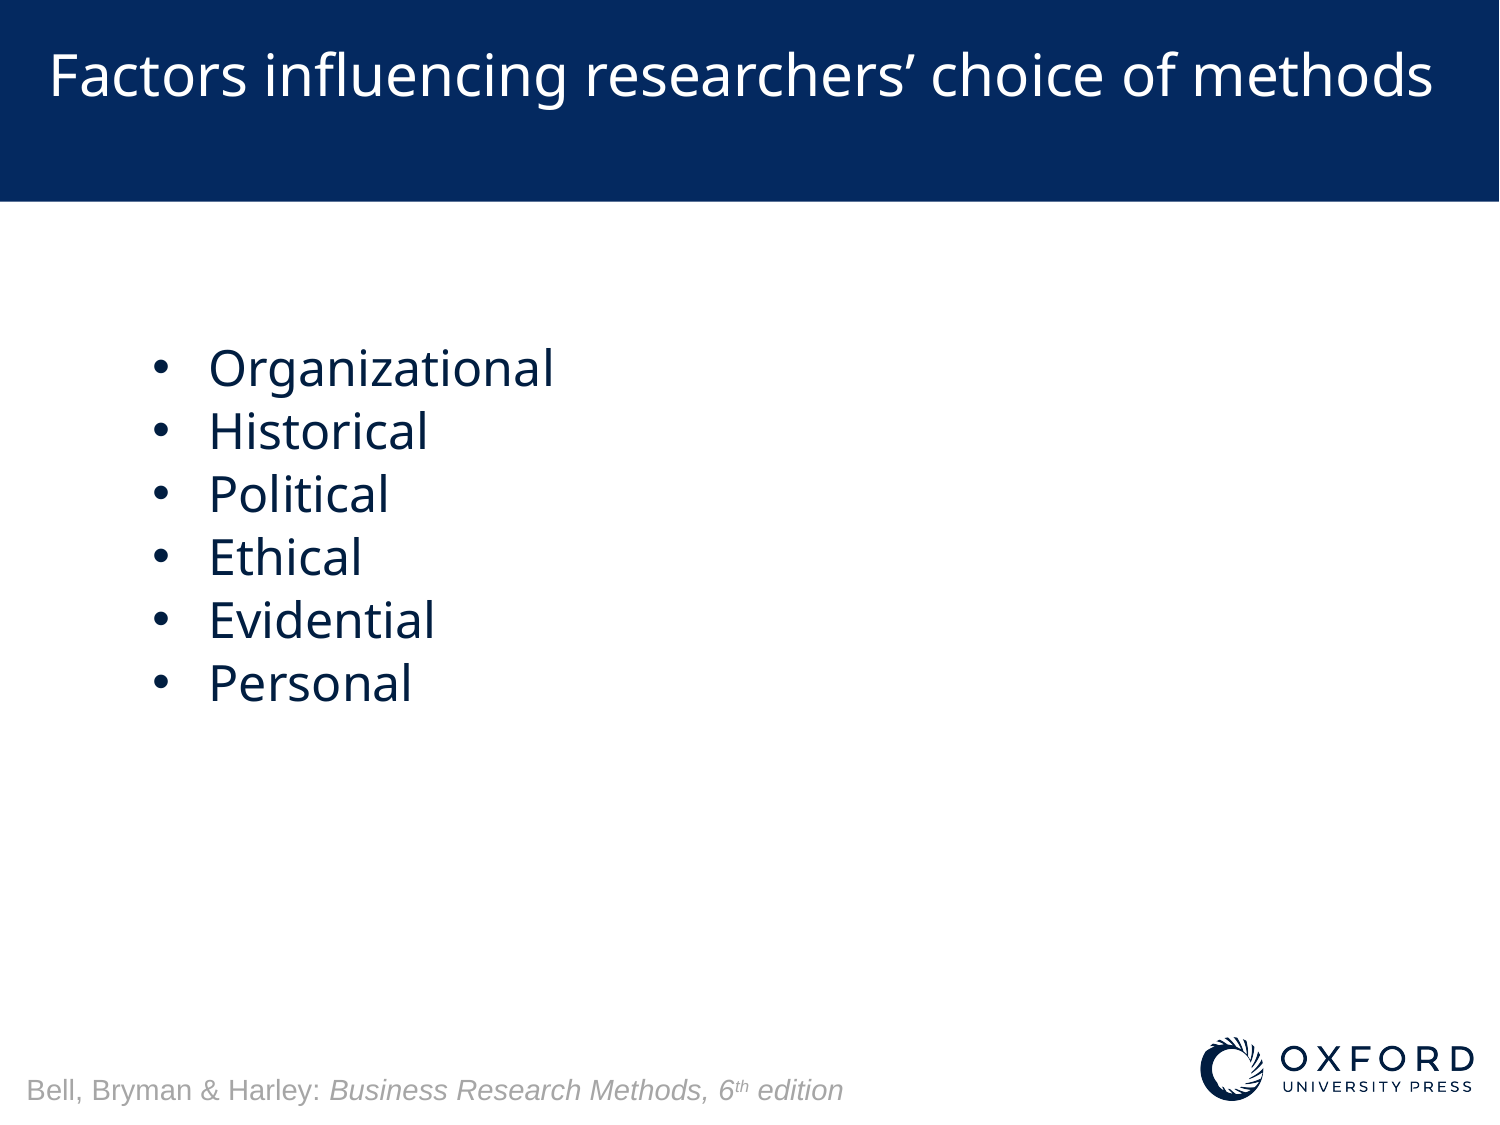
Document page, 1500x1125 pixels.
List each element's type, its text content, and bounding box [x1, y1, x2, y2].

list Organizational Historical Political Ethical Evidential Personal [137, 326, 1413, 770]
title Factors influencing researchers’ choice of methods [33, 38, 1500, 201]
picture [1174, 1011, 1500, 1125]
